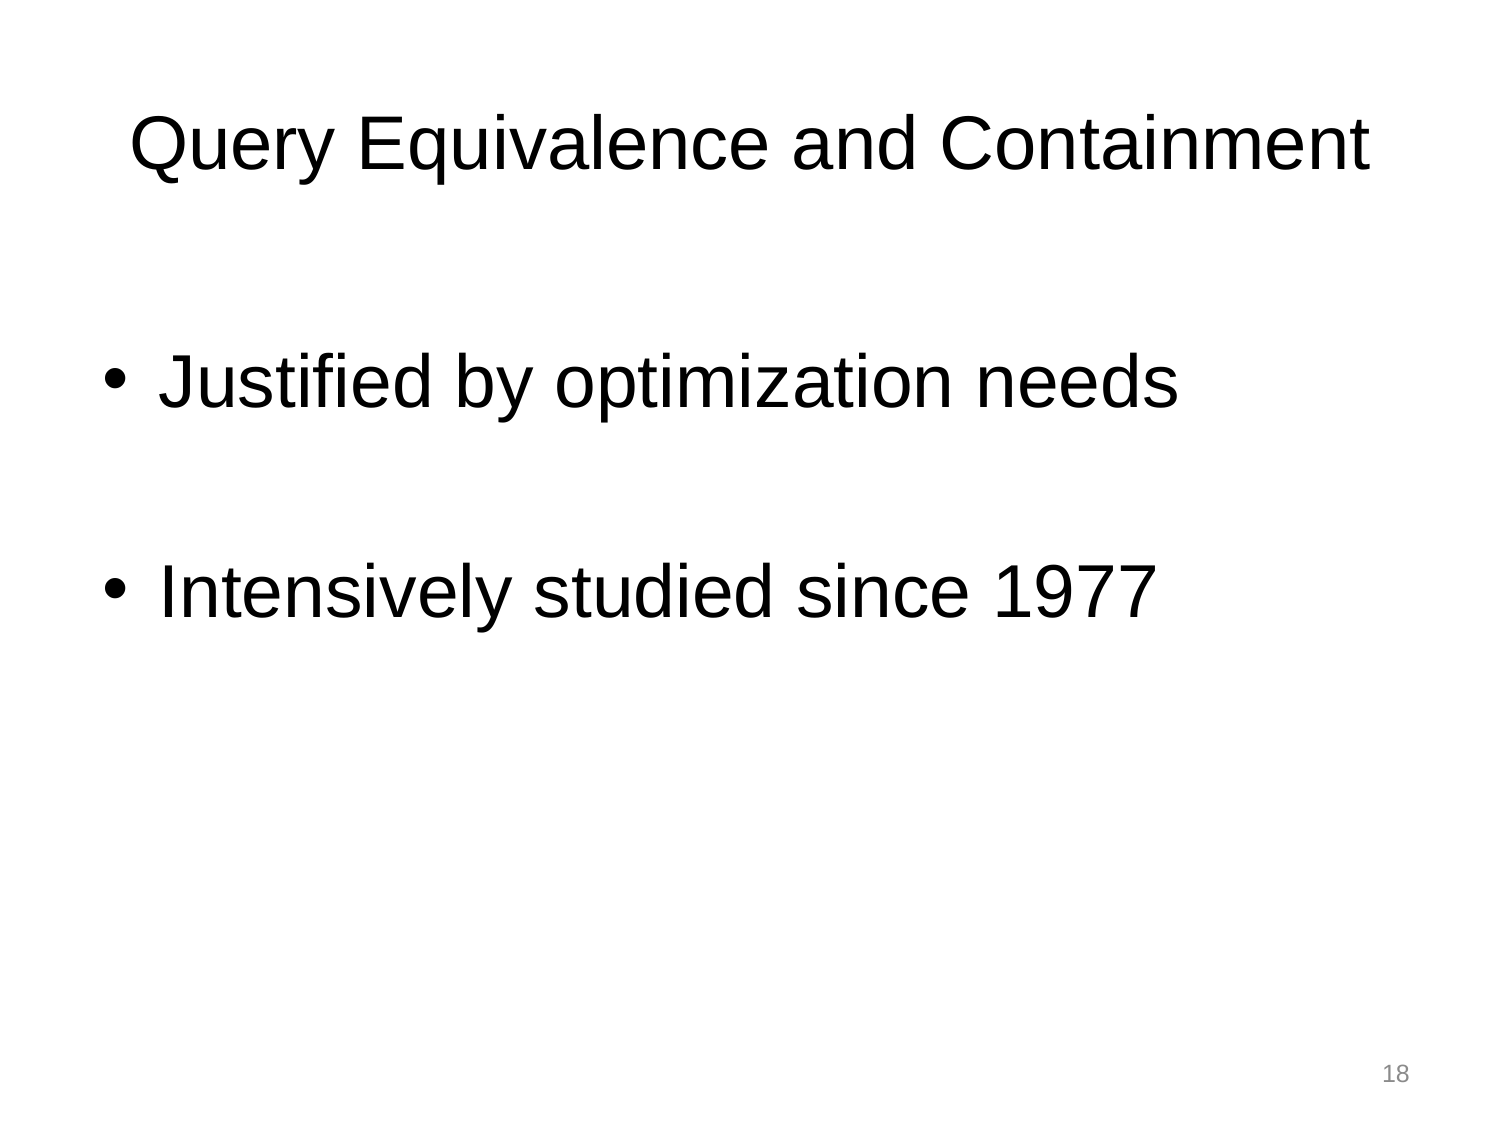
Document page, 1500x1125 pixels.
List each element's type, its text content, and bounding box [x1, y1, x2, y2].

slide_number 18 [1074, 1042, 1425, 1103]
title Query Equivalence and Containment [75, 45, 1425, 233]
list Justified by optimization needs Intensively studied since 1977 [87, 324, 1388, 1000]
